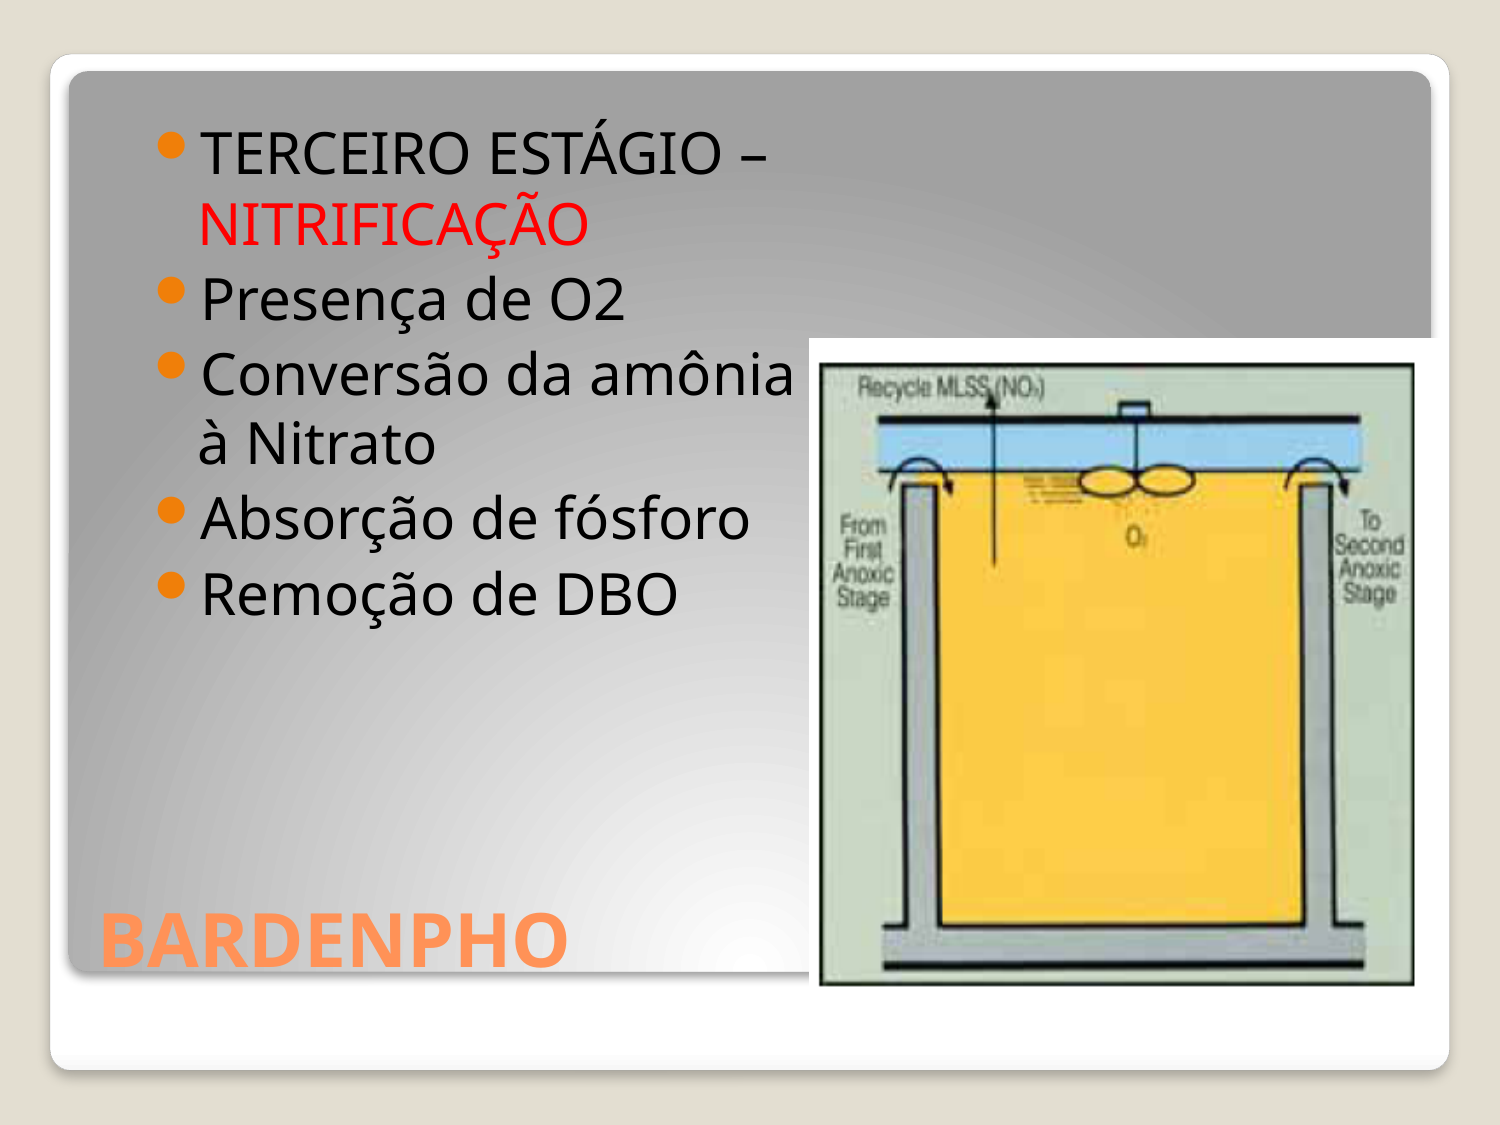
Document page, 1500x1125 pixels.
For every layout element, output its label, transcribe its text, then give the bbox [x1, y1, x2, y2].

list TERCEIRO ESTÁGIO – NITRIFICAÇÃO Presença de O2 Conversão da amônia à Nitrato Absorção de fósforo Remoção de DBO [123, 101, 843, 715]
title BARDENPHO [82, 817, 801, 990]
picture [808, 337, 1443, 1012]
